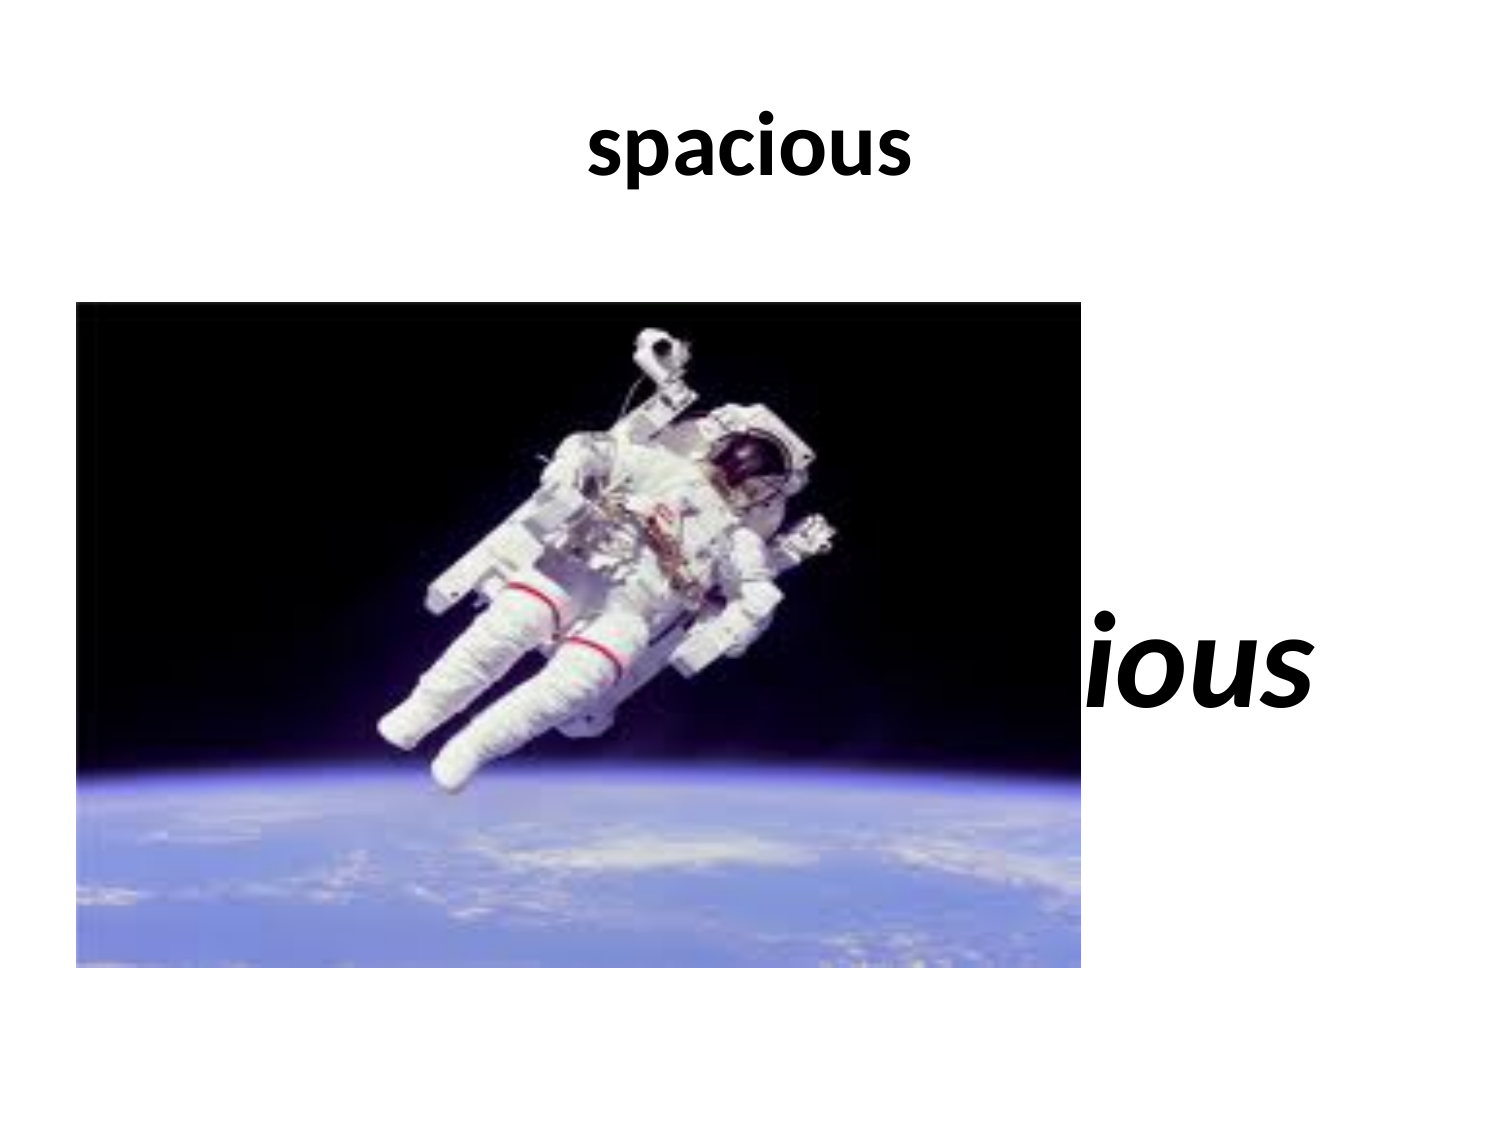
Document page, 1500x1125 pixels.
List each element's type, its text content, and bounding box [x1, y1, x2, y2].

list ious [75, 262, 1425, 1005]
picture [76, 302, 1081, 968]
title spacious [75, 45, 1425, 233]
